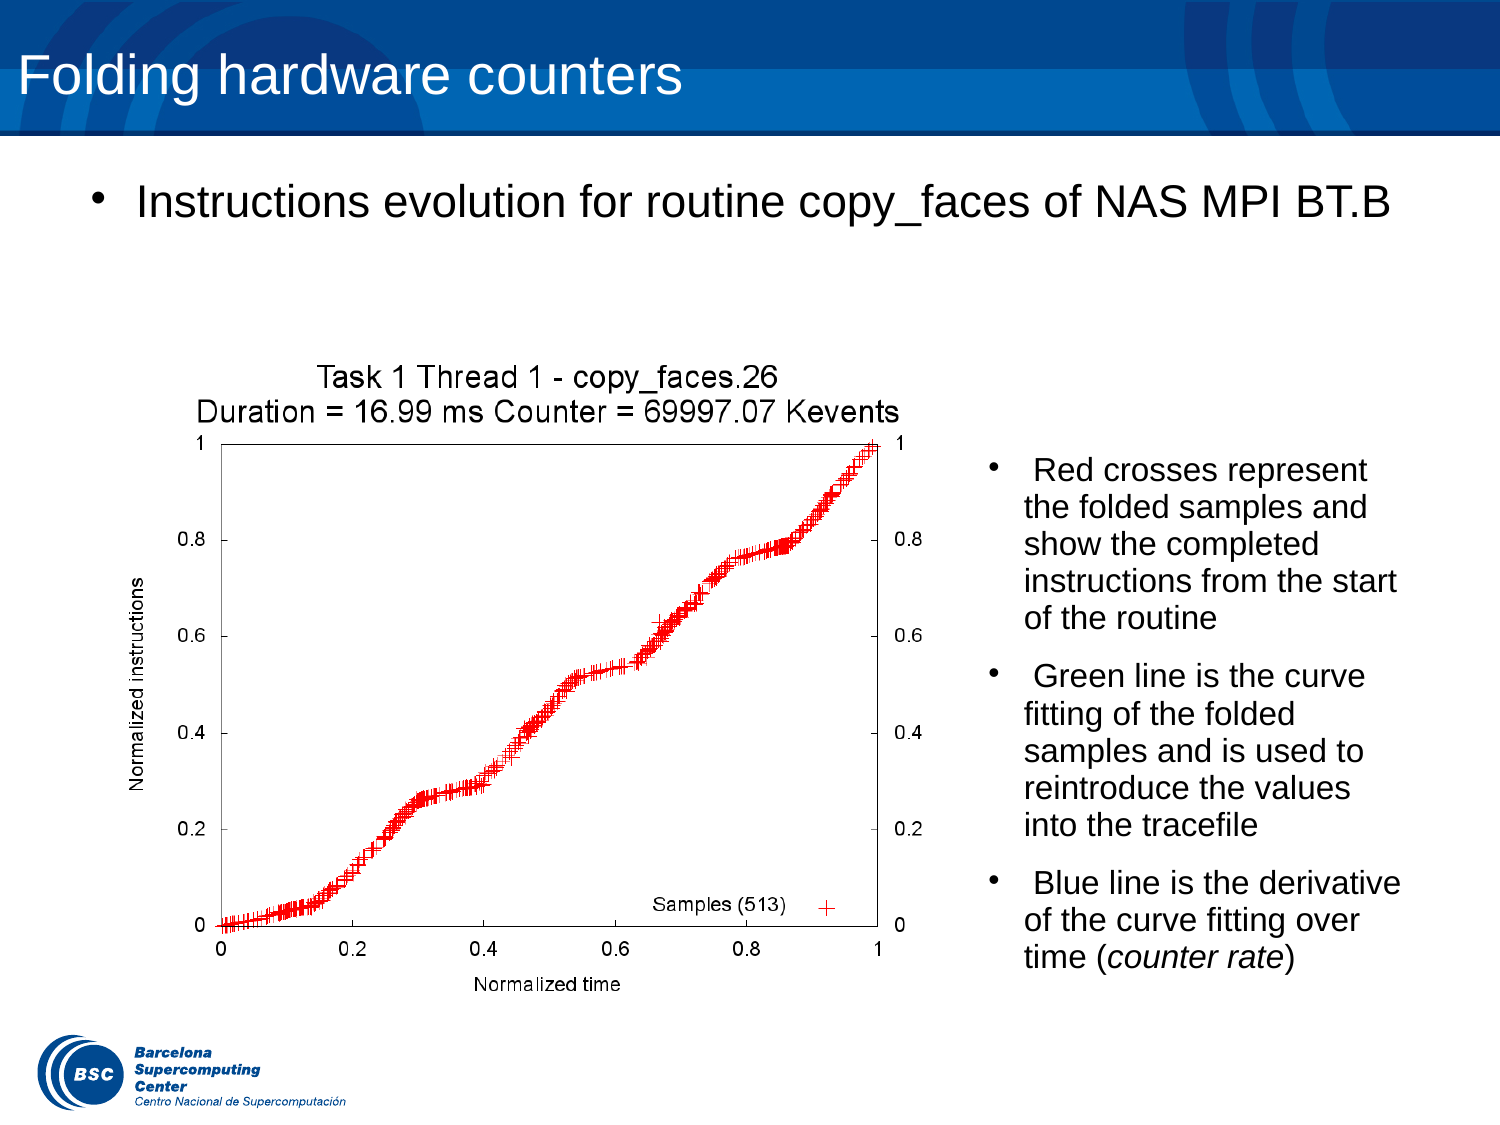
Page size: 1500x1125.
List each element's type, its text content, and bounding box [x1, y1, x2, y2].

text_box Instructions evolution for routine copy_faces of NAS MPI BT.B [74, 176, 1425, 1024]
text_box Folding hardware counters [17, 7, 1483, 138]
text_box Red crosses represent the folded samples and show the completed instructions from the start of the routine Green line is the curve fitting of the folded samples and is used to reintroduce the values into the tracefile Blue line is the derivative of the curve fitting over time (counter rate) [984, 444, 1425, 984]
picture [0, 0, 1500, 136]
picture [106, 347, 979, 1002]
